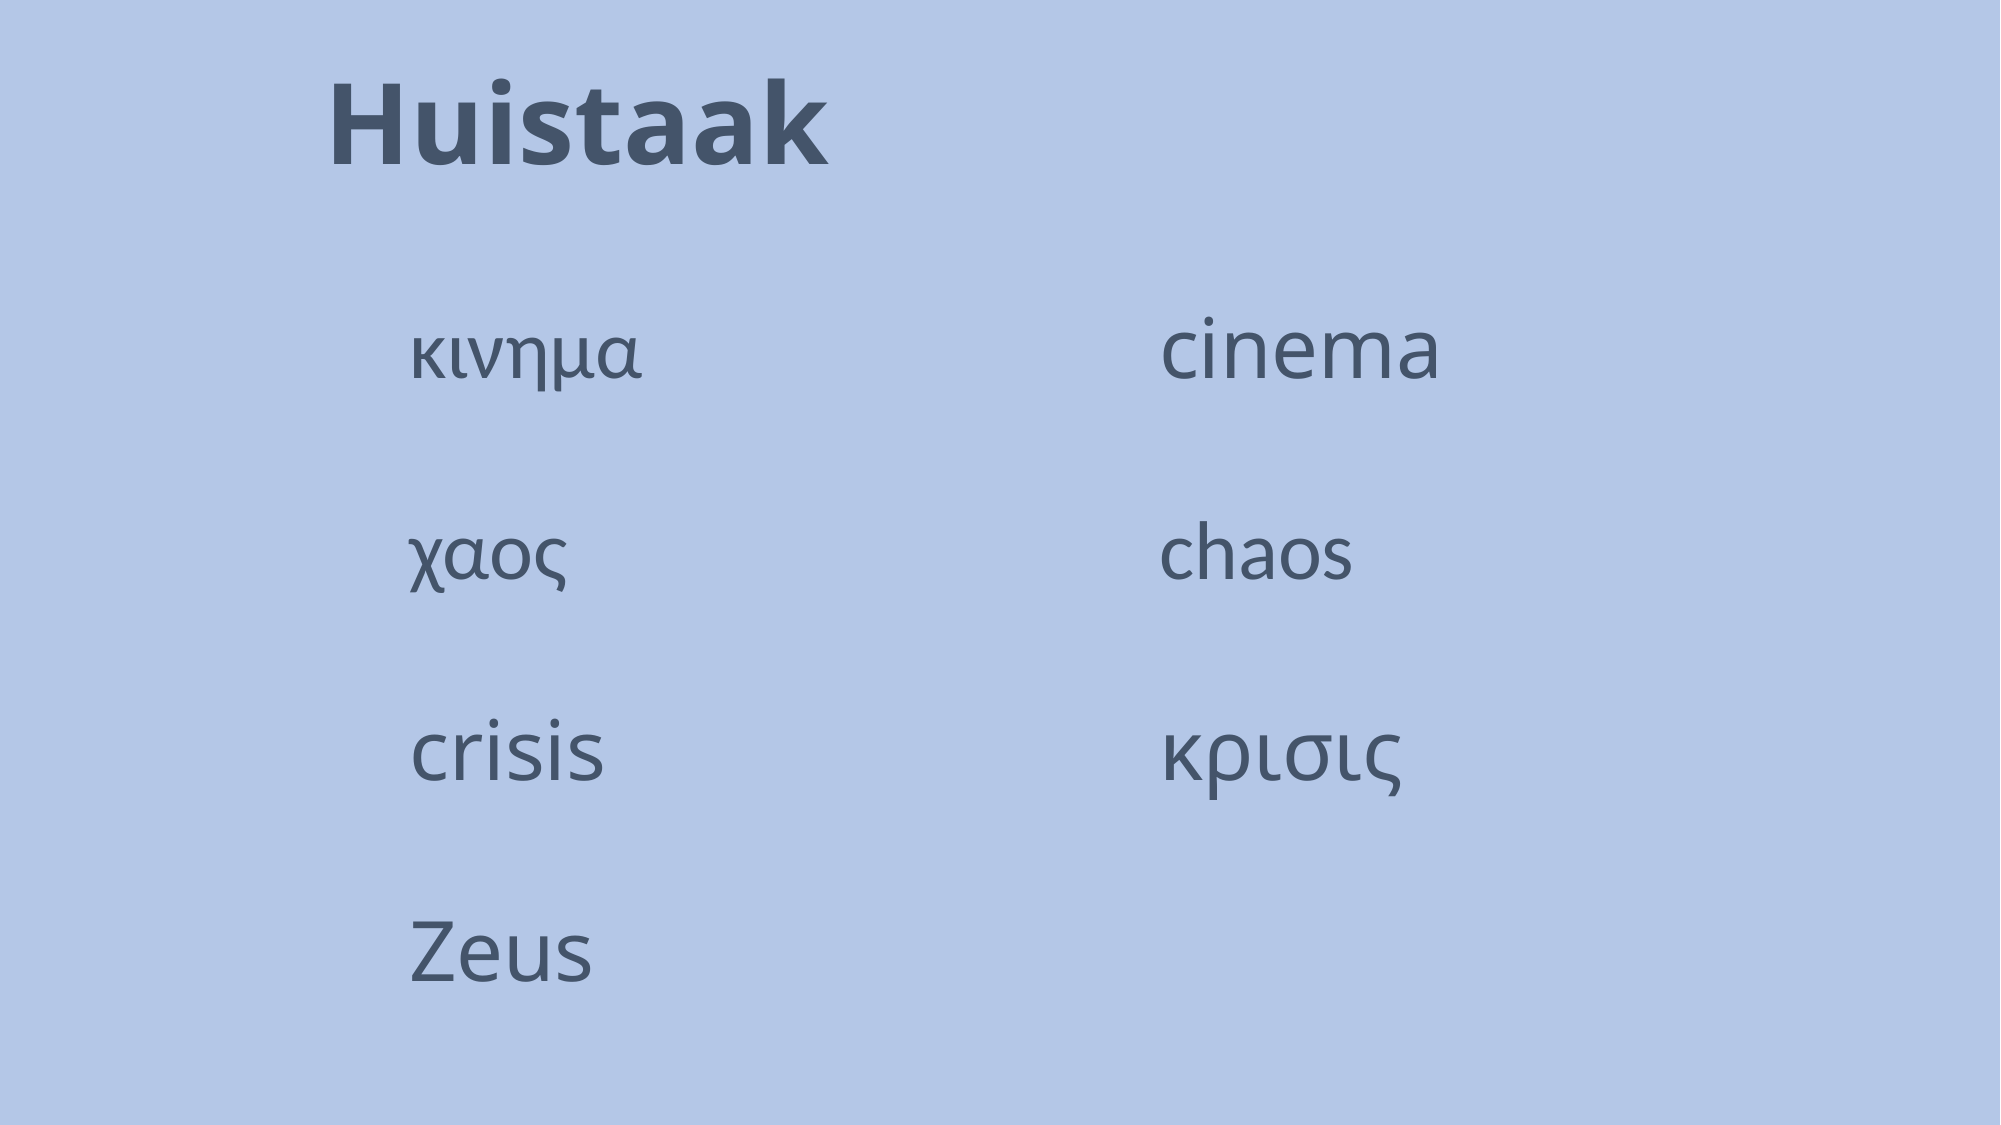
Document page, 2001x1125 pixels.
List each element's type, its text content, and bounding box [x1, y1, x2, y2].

title Huistaak [309, 59, 1941, 278]
list κινημα cinema χαος chaos crisis κρισις Zeus [394, 299, 1863, 1014]
